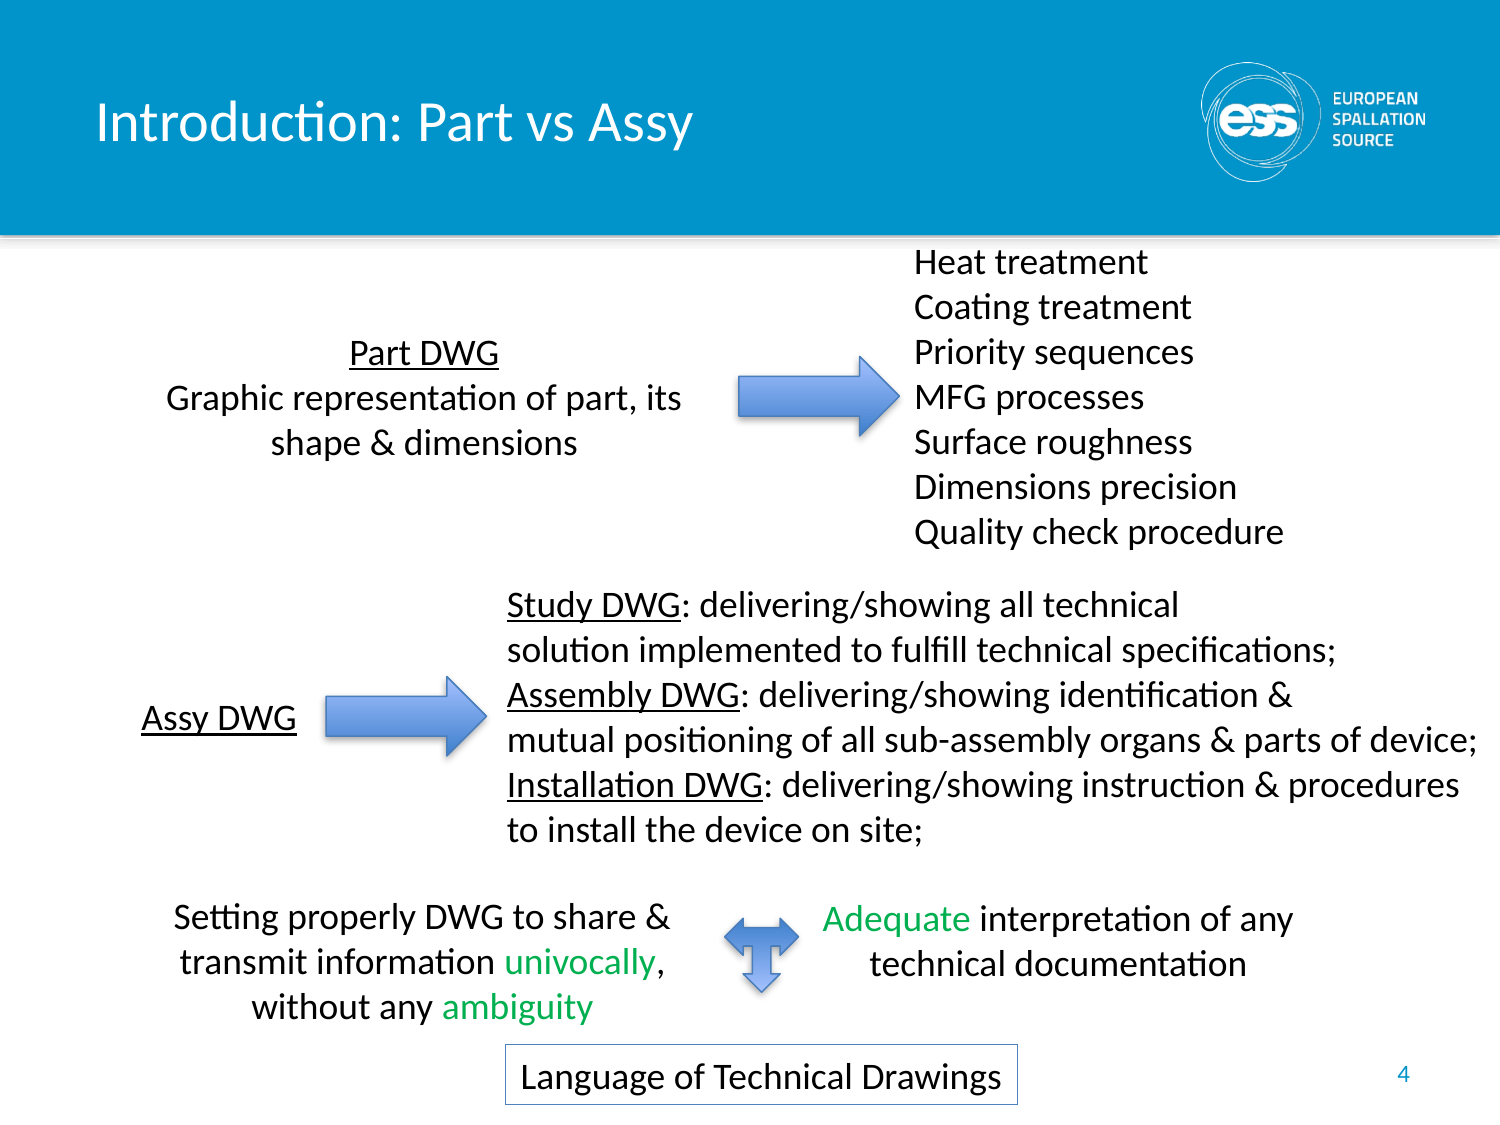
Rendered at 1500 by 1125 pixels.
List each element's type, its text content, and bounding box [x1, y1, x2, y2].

text_box Setting properly DWG to share & transmit information univocally, without any ambiguity [110, 884, 735, 1035]
text_box Heat treatment Coating treatment Priority sequences MFG processes Surface roughness Dimensions precision Quality check procedure [899, 229, 1313, 560]
picture [1381, 113, 1389, 125]
picture [1343, 113, 1351, 124]
picture [1408, 93, 1412, 104]
picture [1352, 113, 1361, 125]
picture [1413, 93, 1417, 104]
picture [1405, 113, 1413, 125]
picture [1355, 92, 1374, 104]
text_box Language of Technical Drawings [505, 1044, 1018, 1105]
picture [1333, 134, 1340, 146]
text_box [325, 675, 488, 757]
picture [1333, 113, 1340, 125]
picture [1364, 114, 1369, 125]
picture [1346, 93, 1352, 104]
picture [1366, 134, 1383, 146]
text_box Part DWG Graphic representation of part, its shape & dimensions [110, 320, 739, 471]
picture [1397, 97, 1405, 104]
title Introduction: Part vs Assy [94, 0, 1091, 237]
picture [1416, 113, 1420, 123]
slide_number 4 [1074, 1042, 1425, 1103]
text_box [738, 355, 899, 437]
picture [1372, 114, 1378, 125]
picture [1220, 104, 1299, 137]
text_box Adequate interpretation of any technical documentation [807, 886, 1309, 991]
picture [1334, 93, 1341, 104]
picture [1377, 93, 1385, 104]
text_box Assy DWG [126, 685, 312, 746]
text_box Study DWG: delivering/showing all technical solution implemented to fulfill technical specifications; Assembly DWG: delivering/showing identification & mutual positioning of all sub-assembly organs & parts of device; Installation DWG: delivering/showing instruction & procedures to install the device on site; [492, 572, 1495, 858]
picture [1388, 93, 1394, 104]
picture [1391, 113, 1402, 124]
text_box [735, 917, 800, 993]
picture [1386, 134, 1392, 146]
picture [1343, 134, 1363, 146]
